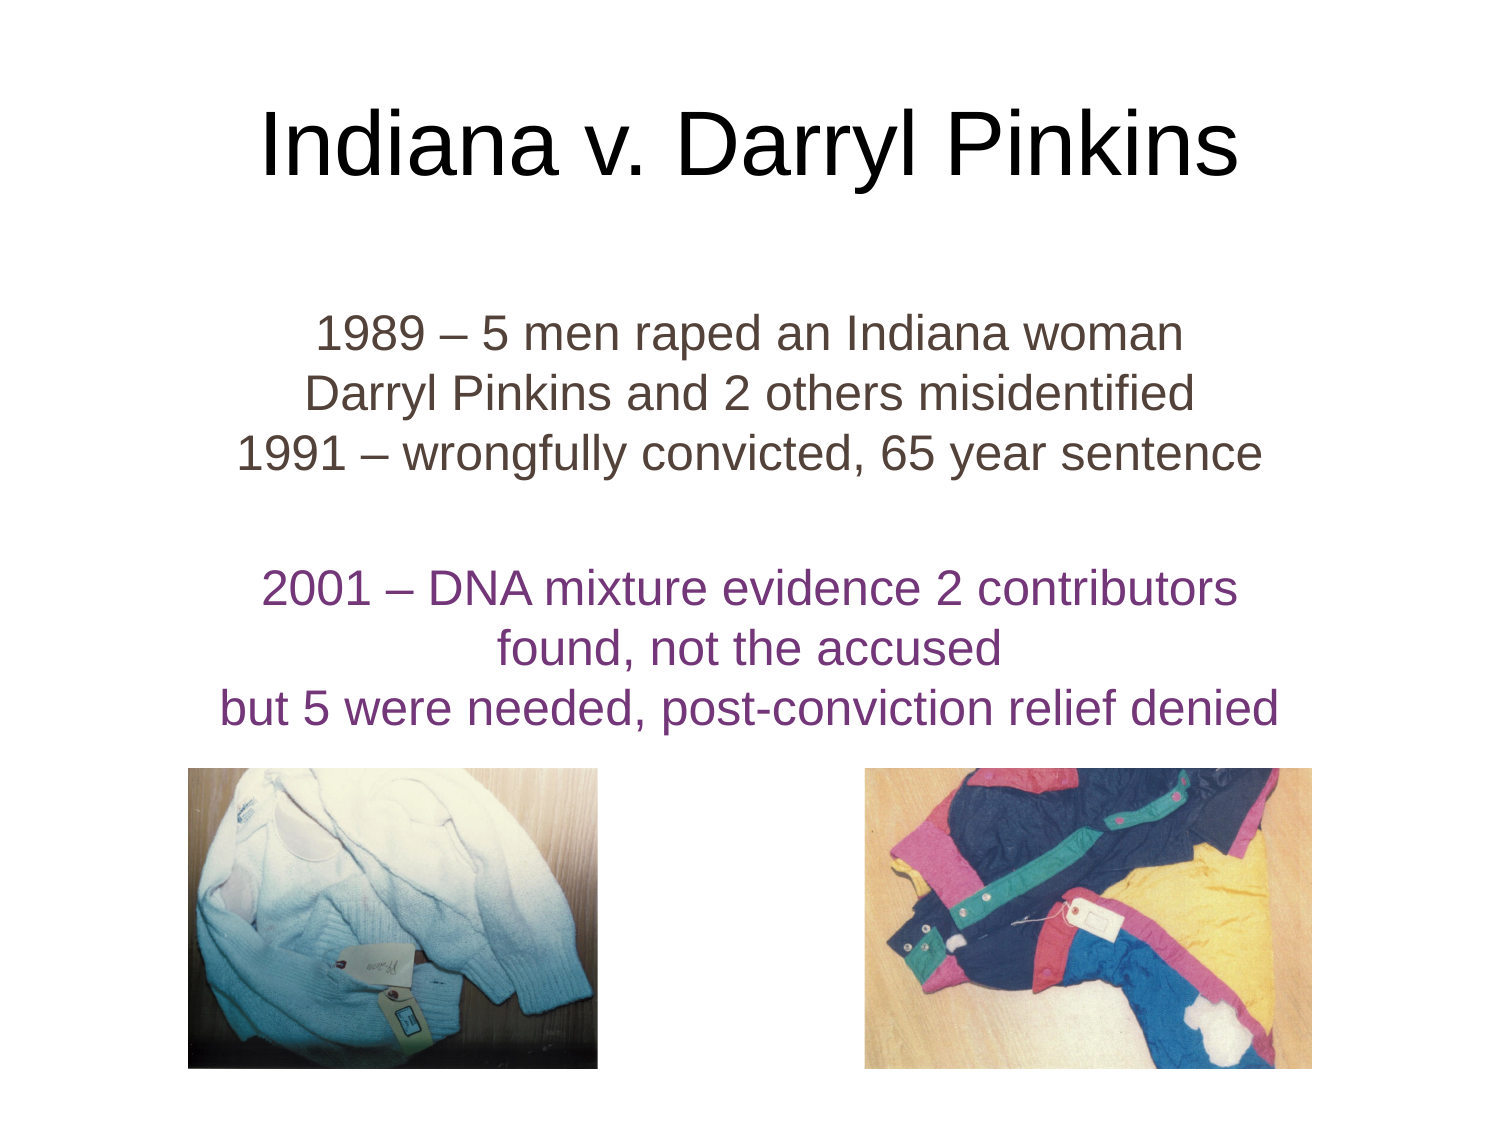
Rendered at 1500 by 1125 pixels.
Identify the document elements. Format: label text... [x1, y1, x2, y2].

picture [188, 713, 598, 1124]
picture [864, 694, 1312, 1125]
text_box 1989 – 5 men raped an Indiana woman Darryl Pinkins and 2 others misidentified 1991 – wrongfully convicted, 65 year sentence [51, 292, 1449, 488]
text_box 2001 – DNA mixture evidence 2 contributors found, not the accused but 5 were needed, post-conviction relief denied [187, 548, 1312, 743]
title Indiana v. Darryl Pinkins [75, 45, 1425, 233]
